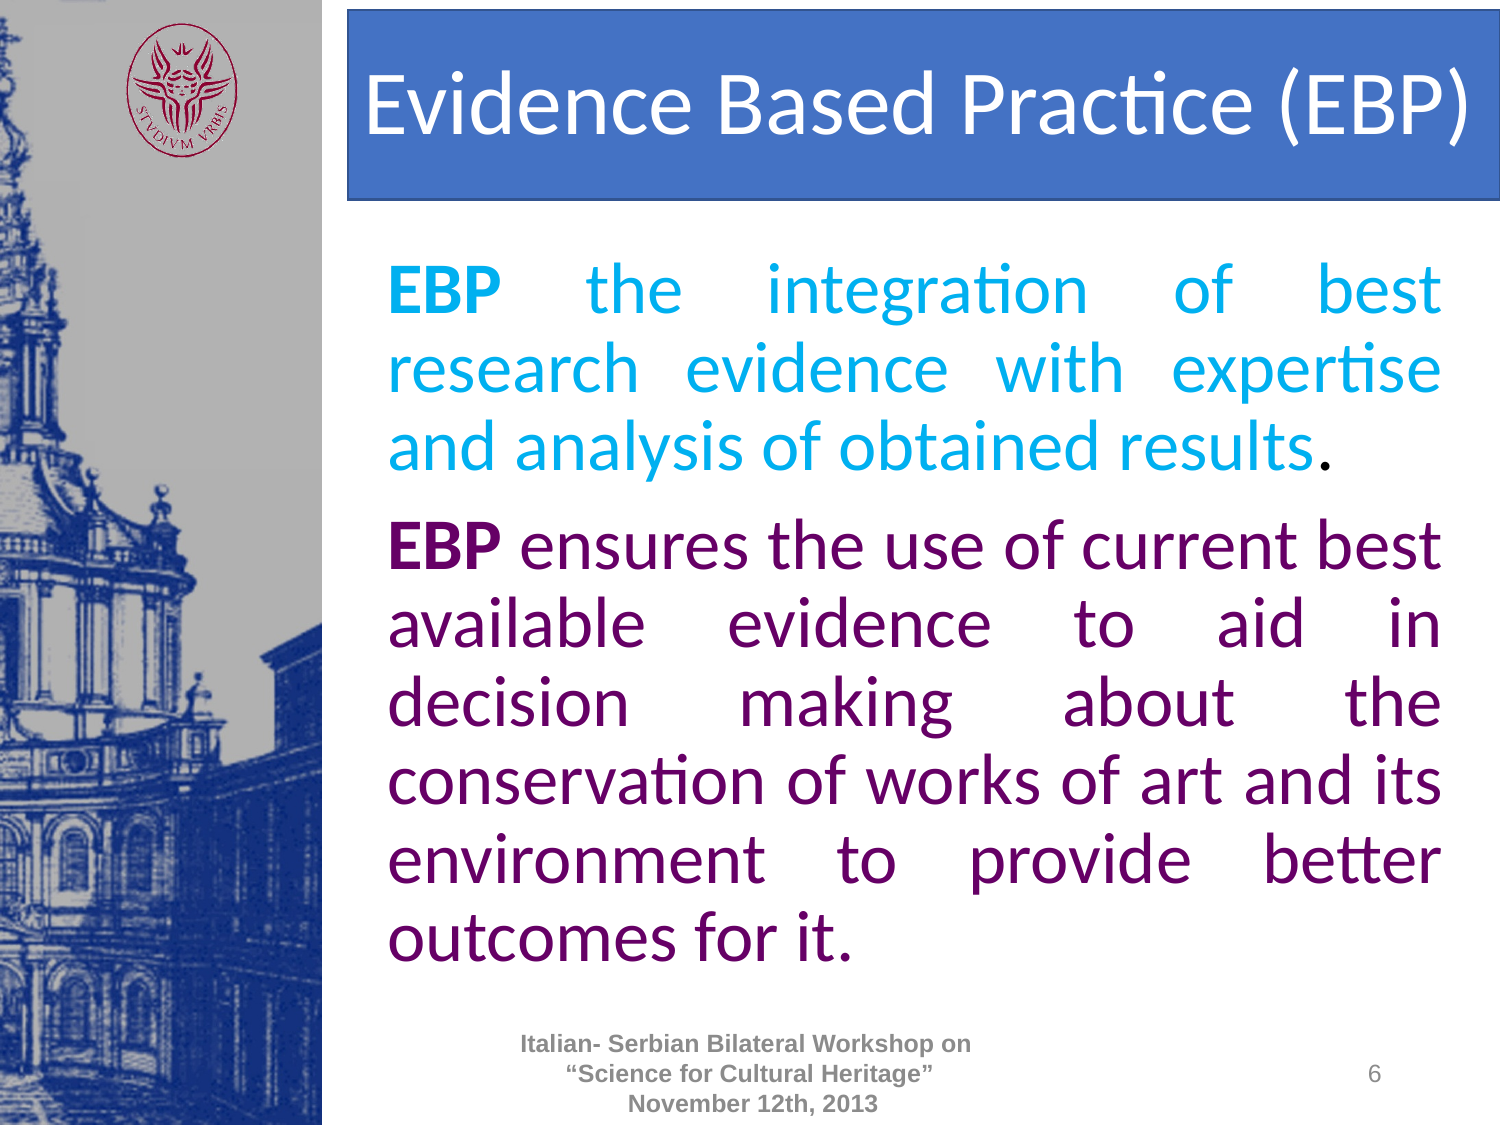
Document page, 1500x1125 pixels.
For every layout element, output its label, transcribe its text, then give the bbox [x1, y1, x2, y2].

title Evidence Based Practice (EBP) [347, 9, 1500, 201]
list EBP the integration of best research evidence with expertise and analysis of obtained results. EBP ensures the use of current best available evidence to aid in decision making about the conservation of works of art and its environment to provide better outcomes for it. [371, 243, 1459, 988]
footer Italian- Serbian Bilateral Workshop on “Science for Cultural Heritage” November 12th, 2013 [496, 1042, 1004, 1103]
picture [0, 0, 322, 1125]
slide_number 6 [1059, 1042, 1397, 1103]
